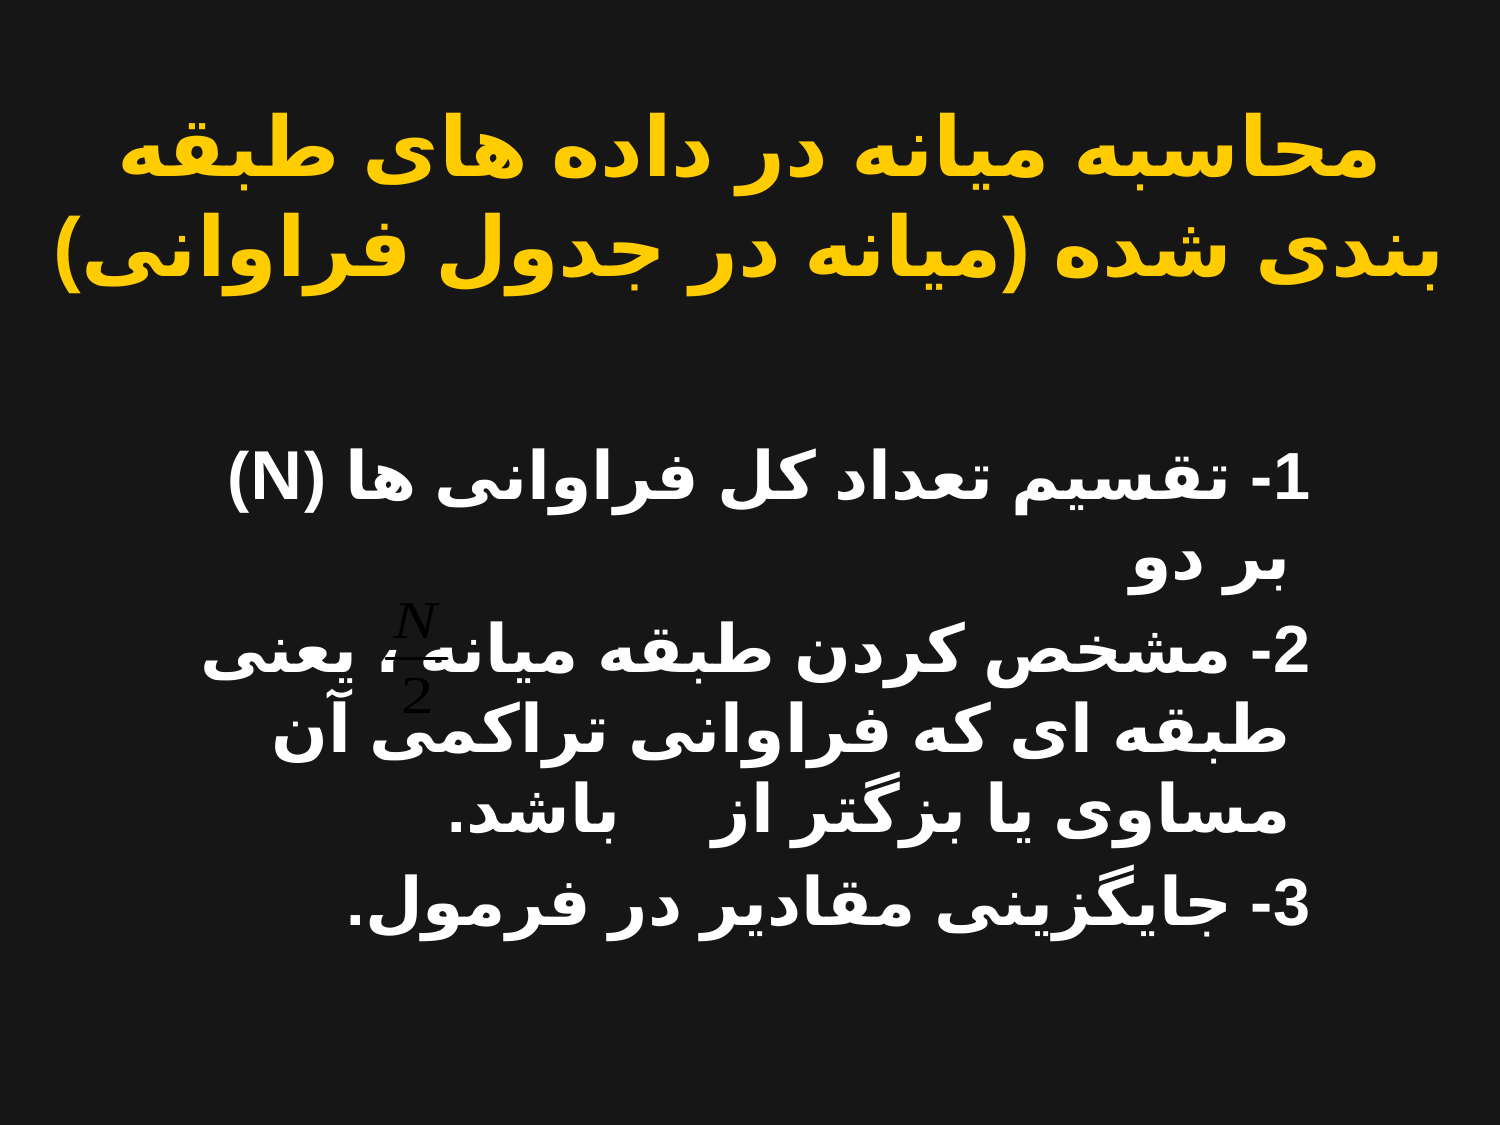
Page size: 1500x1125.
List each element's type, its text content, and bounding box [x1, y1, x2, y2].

title محاسبه میانه در داده های طبقه بندی شده (میانه در جدول فراوانی) [0, 99, 1500, 288]
list 1- تقسیم تعداد کل فراوانی ها (N) بر دو 2- مشخص کردن طبقه میانه ، یعنی طبقه ای که فراوانی تراکمی آن مساوی یا بزگتر از باشد. 3- جایگزینی مقادیر در فرمول. [137, 424, 1363, 863]
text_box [374, 587, 463, 726]
